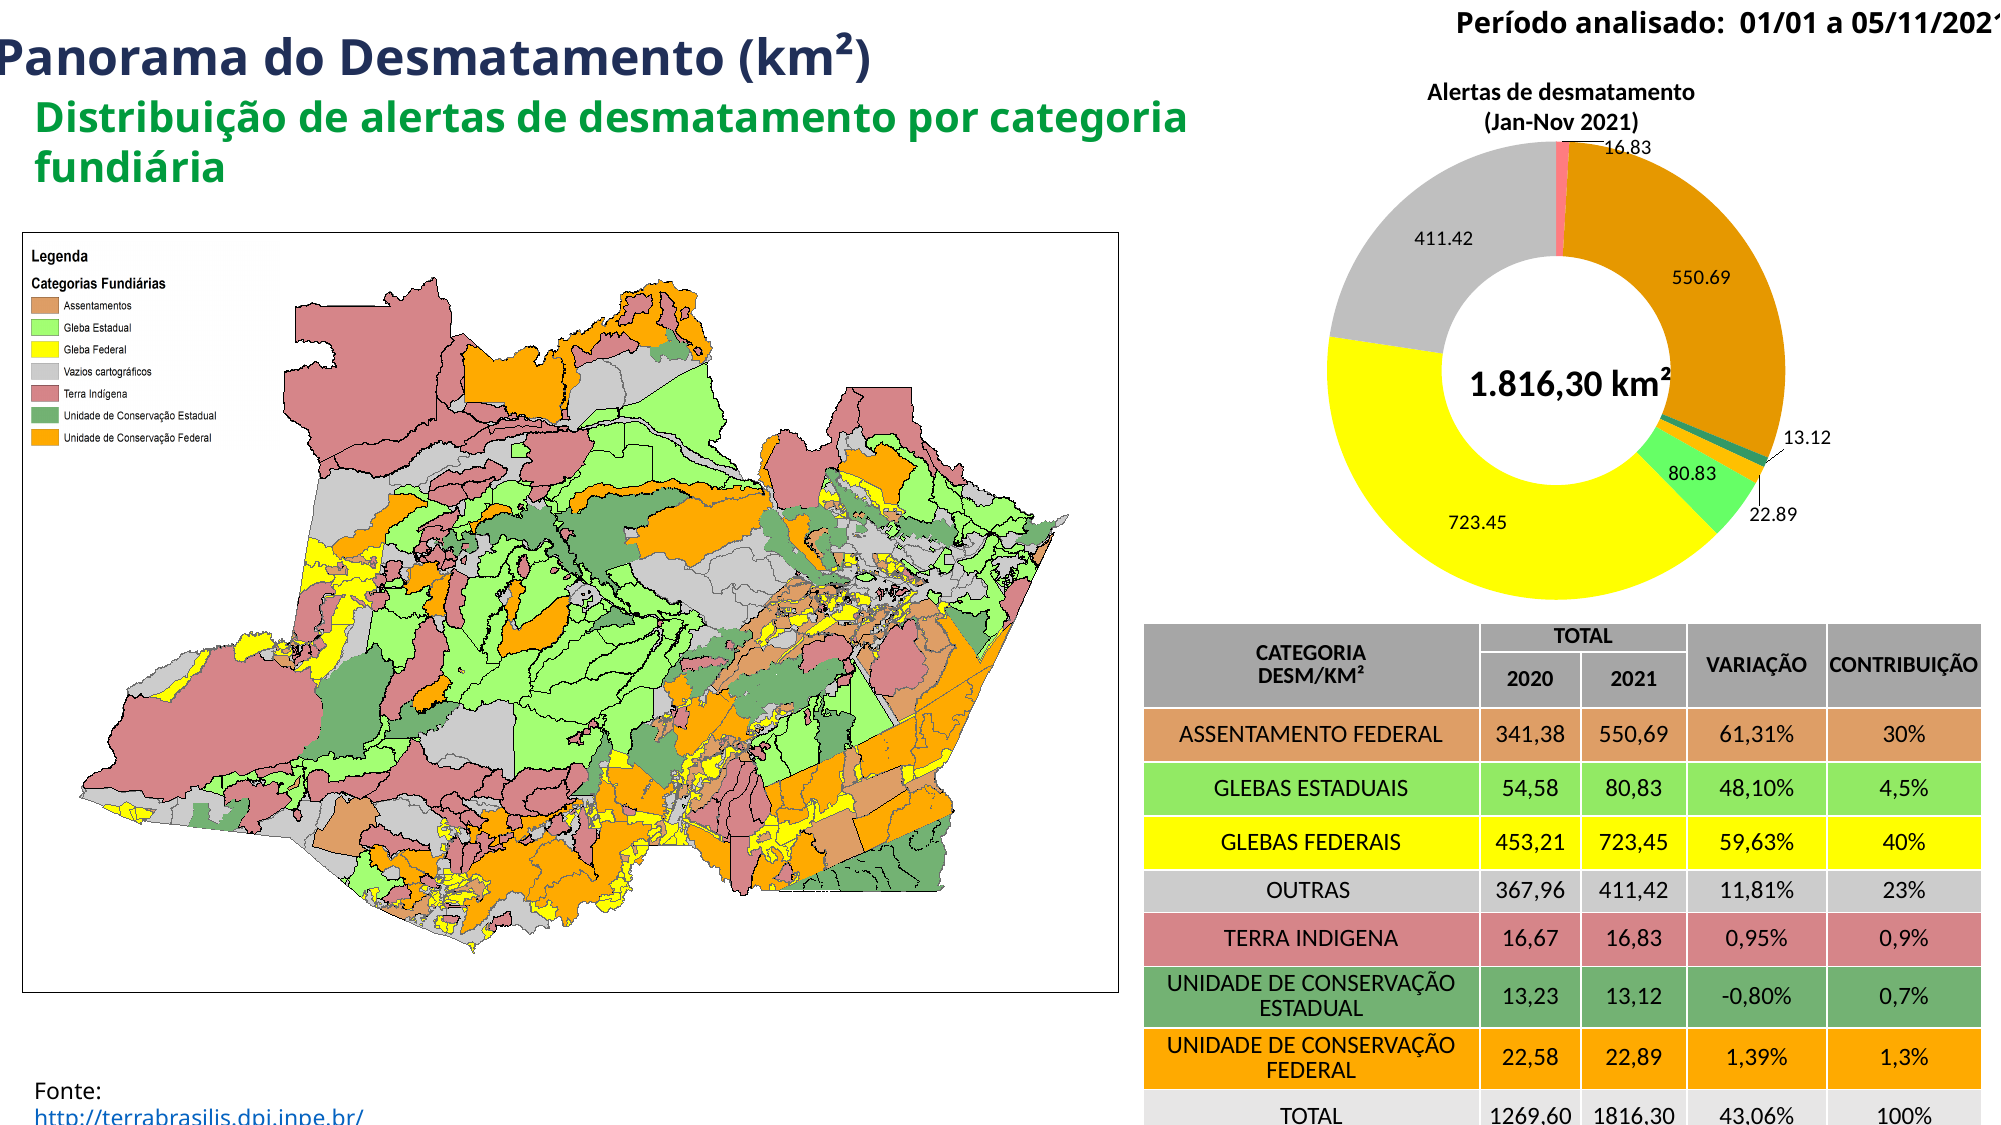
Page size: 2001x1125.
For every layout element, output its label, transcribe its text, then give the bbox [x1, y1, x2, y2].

table_cell 23% [1828, 871, 1981, 912]
table_cell UNIDADE DE CONSERVAÇÃO ESTADUAL [1144, 967, 1479, 1027]
text_box Distribuição de alertas de desmatamento por categoria fundiária [19, 83, 1381, 199]
table_cell 43,06% [1688, 1090, 1826, 1125]
table_cell 100% [1828, 1090, 1981, 1125]
table_cell 22,58 [1481, 1029, 1580, 1089]
table_cell 1269,60 [1481, 1090, 1580, 1125]
text_box Fonte: http://terrabrasilis.dpi.inpe.br/ [19, 1069, 447, 1125]
table_cell 2020 [1481, 653, 1580, 707]
table_cell 453,21 [1481, 817, 1580, 869]
table_header TOTAL [1481, 624, 1686, 651]
table_cell TOTAL [1144, 1090, 1479, 1125]
text_box Alertas de desmatamento (Jan-Nov 2021) [1400, 68, 1723, 131]
table_cell 11,81% [1688, 871, 1826, 912]
table_cell -0,80% [1688, 967, 1826, 1027]
table_header VARIAÇÃO [1688, 624, 1826, 707]
table_cell 0,95% [1688, 913, 1826, 966]
table_cell 40% [1828, 817, 1981, 869]
table_cell TERRA INDIGENA [1144, 913, 1479, 966]
table_cell 1,39% [1688, 1029, 1826, 1089]
table_cell 1,3% [1828, 1029, 1981, 1089]
text_box Panorama do Desmatamento (km²) [0, 17, 887, 93]
picture [0, 214, 1131, 1007]
table_cell 367,96 [1481, 871, 1580, 912]
table_cell 80,83 [1582, 763, 1686, 815]
table_cell GLEBAS FEDERAIS [1144, 817, 1479, 869]
table_cell 16,67 [1481, 913, 1580, 966]
table_header CONTRIBUIÇÃO [1828, 624, 1981, 707]
table_cell 30% [1828, 709, 1981, 761]
table_cell 0,7% [1828, 967, 1981, 1027]
table_cell ASSENTAMENTO FEDERAL [1144, 709, 1479, 761]
table_cell UNIDADE DE CONSERVAÇÃO FEDERAL [1144, 1029, 1479, 1089]
table_cell 61,31% [1688, 709, 1826, 761]
table_cell 0,9% [1828, 913, 1981, 966]
table_cell 1816,30 [1582, 1090, 1686, 1125]
table_cell 13,23 [1481, 967, 1580, 1027]
table_cell 4,5% [1828, 763, 1981, 815]
table_cell GLEBAS ESTADUAIS [1144, 763, 1479, 815]
table_cell 341,38 [1481, 709, 1580, 761]
table_cell 411,42 [1582, 871, 1686, 912]
table_cell 48,10% [1688, 763, 1826, 815]
table_cell 723,45 [1582, 817, 1686, 869]
table_cell 59,63% [1688, 817, 1826, 869]
text_box Período analisado: 01/01 a 05/11/2021 [1440, 0, 2000, 48]
table_cell 2021 [1582, 653, 1686, 707]
table_cell OUTRAS [1144, 871, 1479, 912]
table_cell 550,69 [1582, 709, 1686, 761]
table_cell 13,12 [1582, 967, 1686, 1027]
table_cell 22,89 [1582, 1029, 1686, 1089]
table_cell 54,58 [1481, 763, 1580, 815]
table_cell 16,83 [1582, 913, 1686, 966]
table_header CATEGORIA DESM/KM² [1144, 624, 1479, 707]
chart [1187, 131, 1925, 610]
